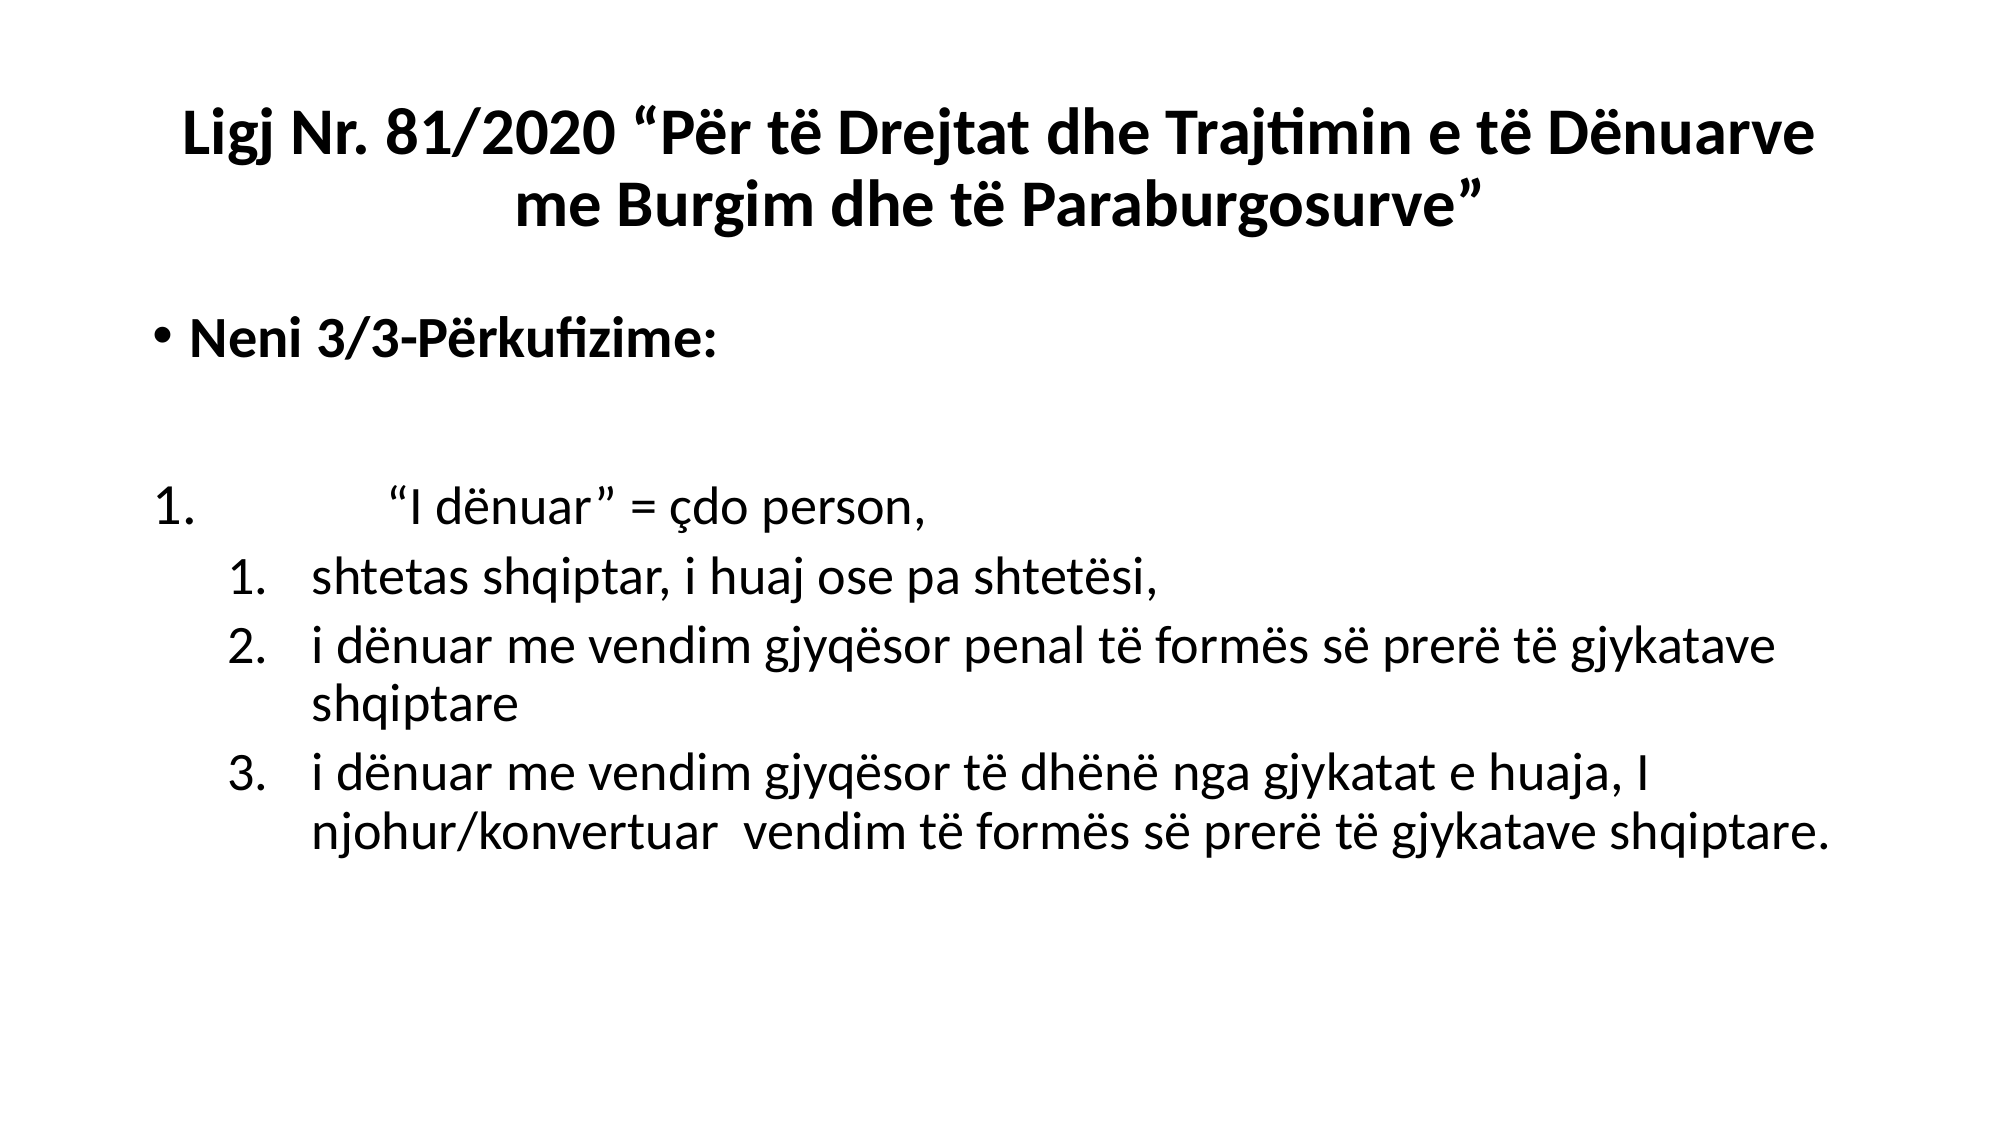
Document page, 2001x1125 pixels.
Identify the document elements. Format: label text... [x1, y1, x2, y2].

title Ligj Nr. 81/2020 “Për të Drejtat dhe Trajtimin e të Dënuarve me Burgim dhe të Paraburgosurve” [137, 59, 1863, 278]
list Neni 3/3-Përkufizime: “I dënuar” = çdo person, shtetas shqiptar, i huaj ose pa shtetësi, i dënuar me vendim gjyqësor penal të formës së prerë të gjykatave shqiptare i dënuar me vendim gjyqësor të dhënë nga gjykatat e huaja, I njohur/konvertuar vendim të formës së prerë të gjykatave shqiptare. [137, 299, 1863, 1014]
